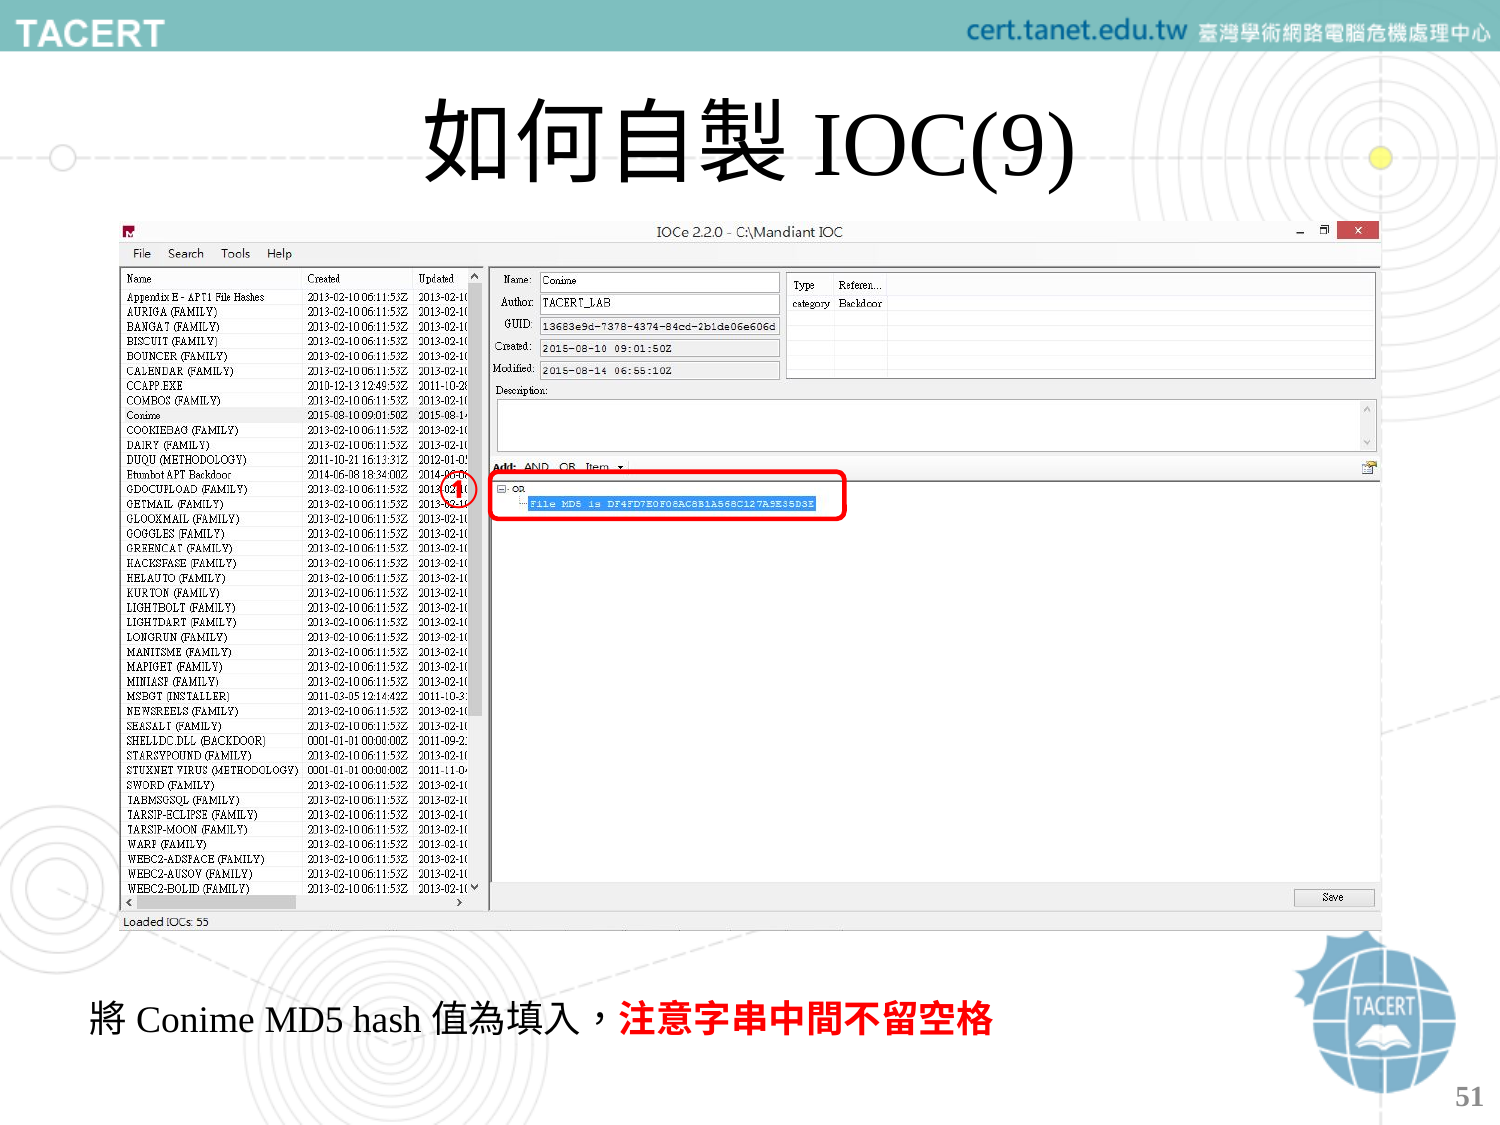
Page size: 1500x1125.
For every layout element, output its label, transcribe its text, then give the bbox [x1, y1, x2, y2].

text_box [418, 455, 845, 520]
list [119, 221, 1381, 931]
slide_number 51 [1149, 1065, 1500, 1125]
title 如何自製IOC(9) [75, 45, 1425, 233]
picture [0, 0, 1500, 1125]
text_box 將Conime MD5 hash值為填入，注意字串中間不留空格 [75, 987, 1294, 1048]
